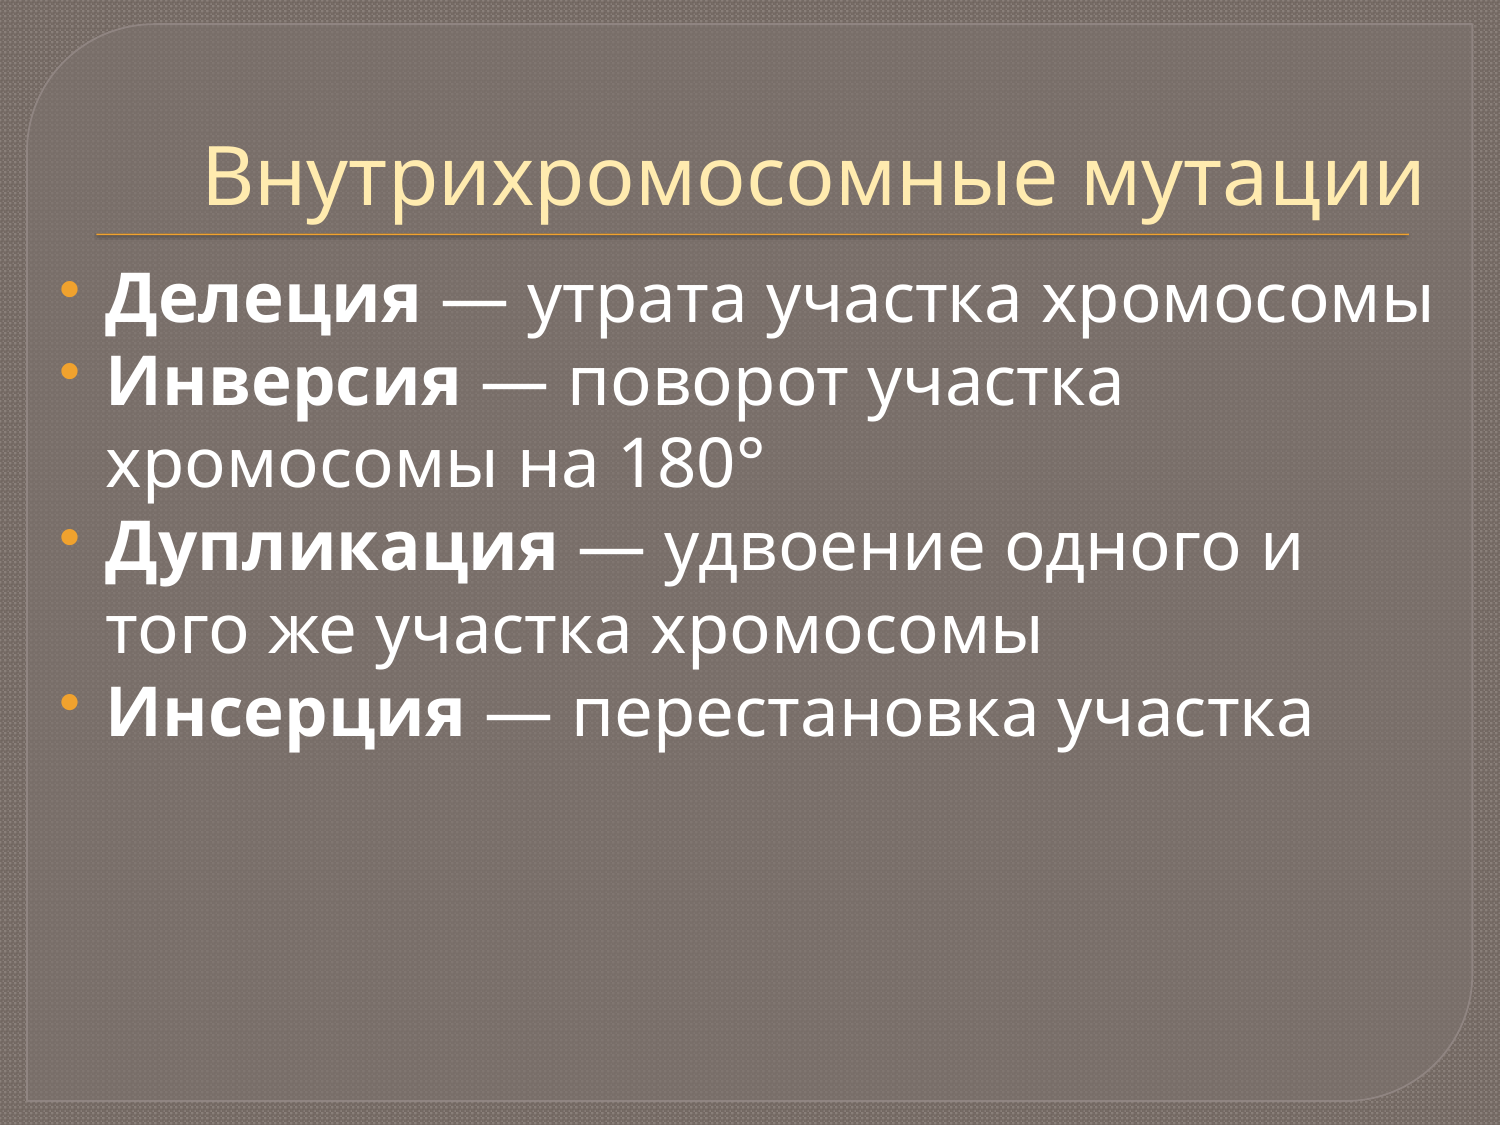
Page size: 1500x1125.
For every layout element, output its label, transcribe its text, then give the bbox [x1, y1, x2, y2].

title Внутрихромосомные мутации [75, 41, 1465, 230]
list Делеция — утрата участка хромосомы Инверсия — поворот участка хромосомы на 180° Дупликация — удвоение одного и того же участка хромосомы Инсерция — перестановка участка [46, 246, 1465, 821]
